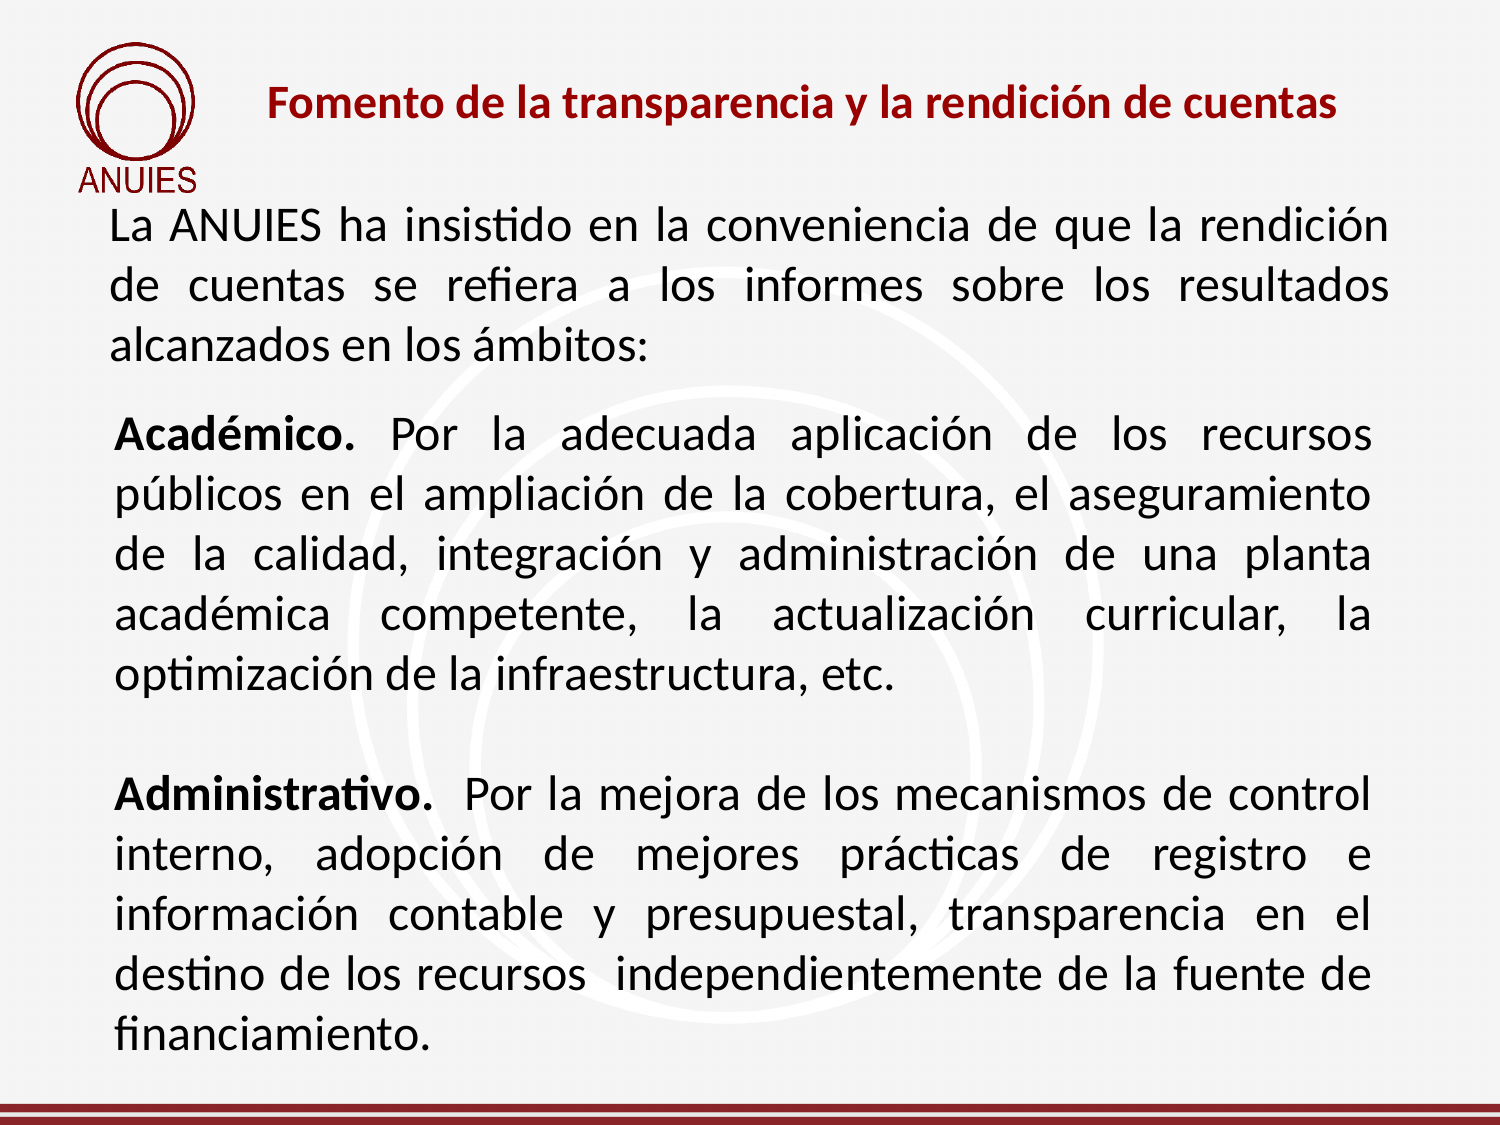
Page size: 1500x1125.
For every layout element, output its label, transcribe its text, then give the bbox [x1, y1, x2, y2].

text_box Fomento de la transparencia y la rendición de cuentas [182, 49, 1435, 149]
picture [0, 0, 1500, 1125]
text_box Académico. Por la adecuada aplicación de los recursos públicos en el ampliación de la cobertura, el aseguramiento de la calidad, integración y administración de una planta académica competente, la actualización curricular, la optimización de la infraestructura, etc. Administrativo. Por la mejora de los mecanismos de control interno, adopción de mejores prácticas de registro e información contable y presupuestal, transparencia en el destino de los recursos independientemente de la fuente de financiamiento. [100, 393, 1388, 1125]
text_box La ANUIES ha insistido en la conveniencia de que la rendición de cuentas se refiera a los informes sobre los resultados alcanzados en los ámbitos: [94, 184, 1406, 380]
